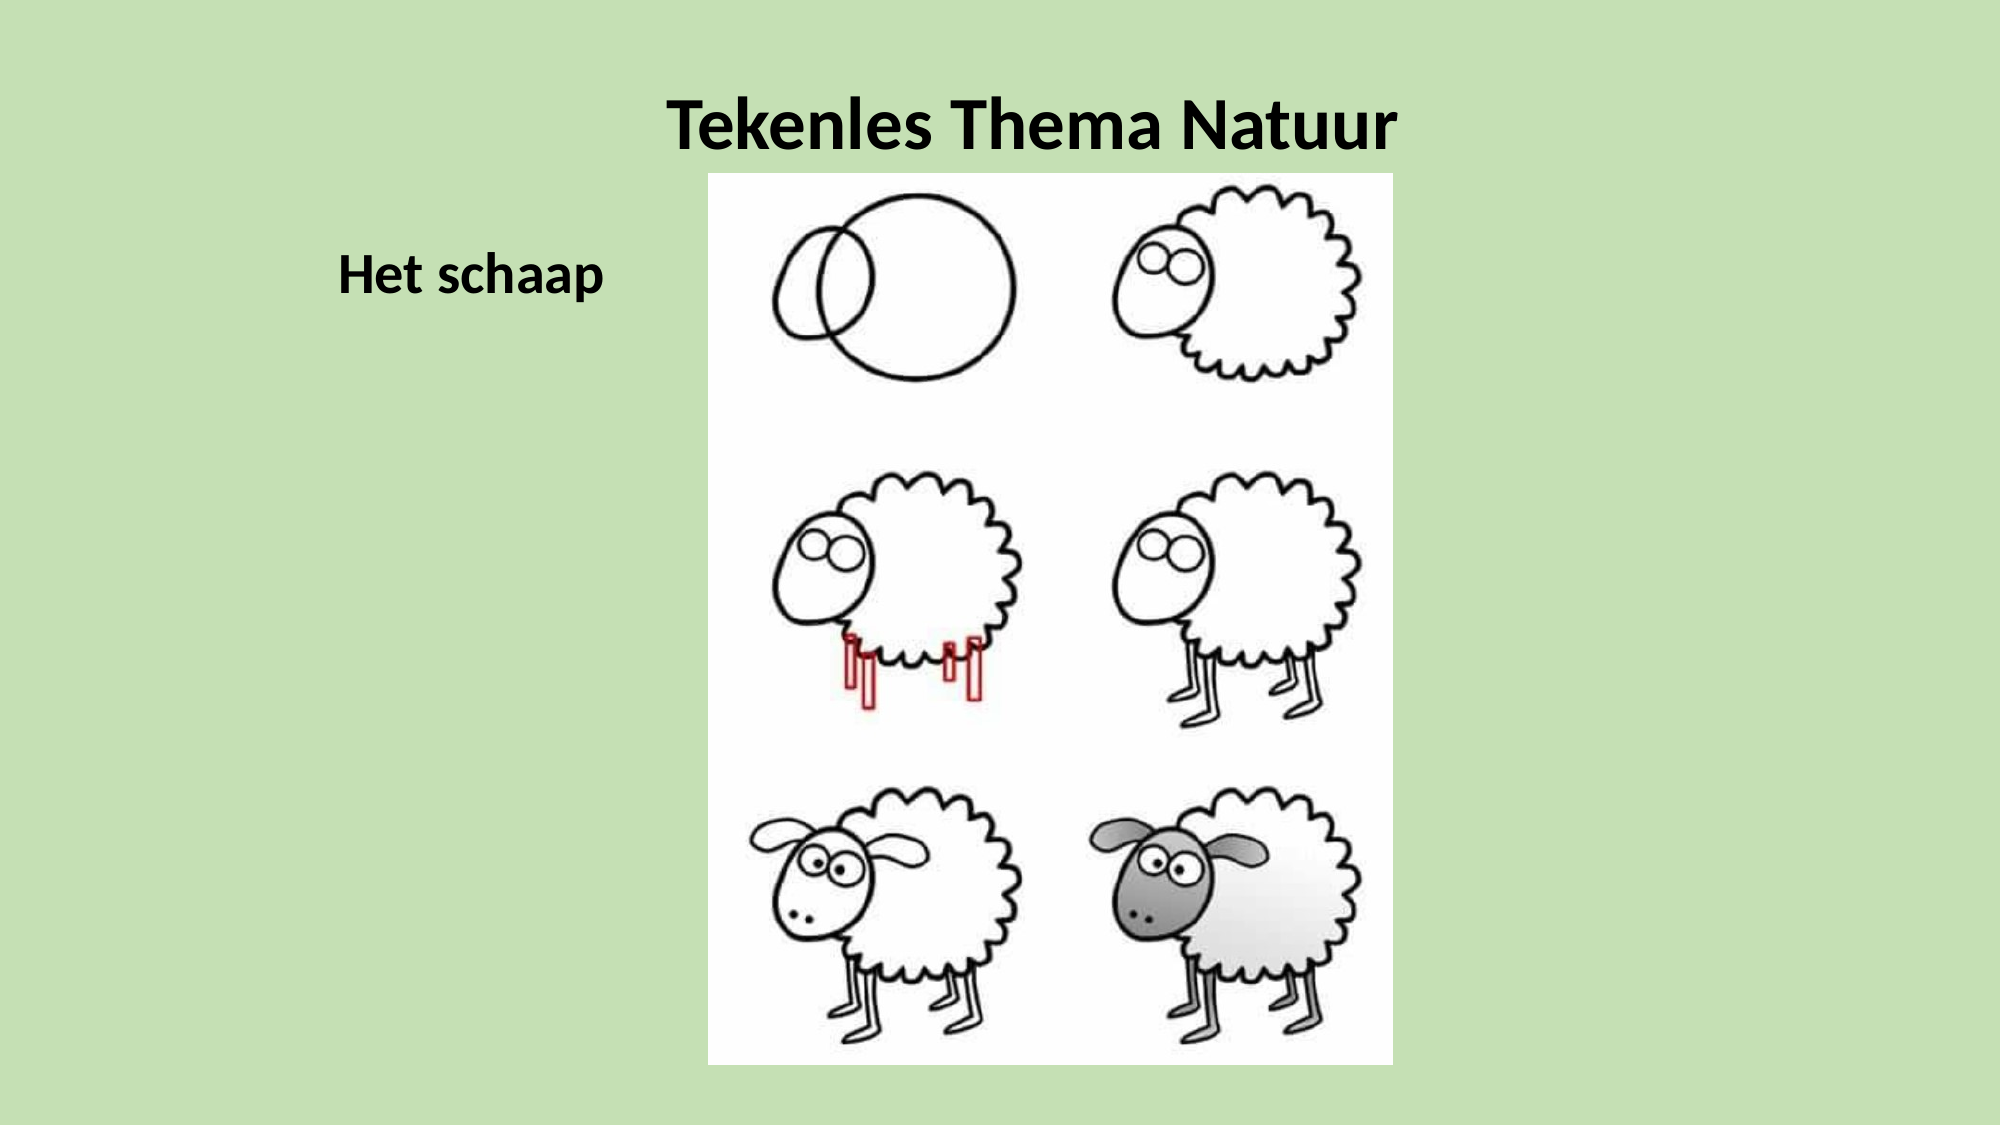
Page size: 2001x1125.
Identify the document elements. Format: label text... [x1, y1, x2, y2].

text_box Tekenles Thema Natuur [322, 67, 1744, 173]
picture [708, 173, 1393, 1065]
text_box Het schaap [246, 227, 697, 313]
